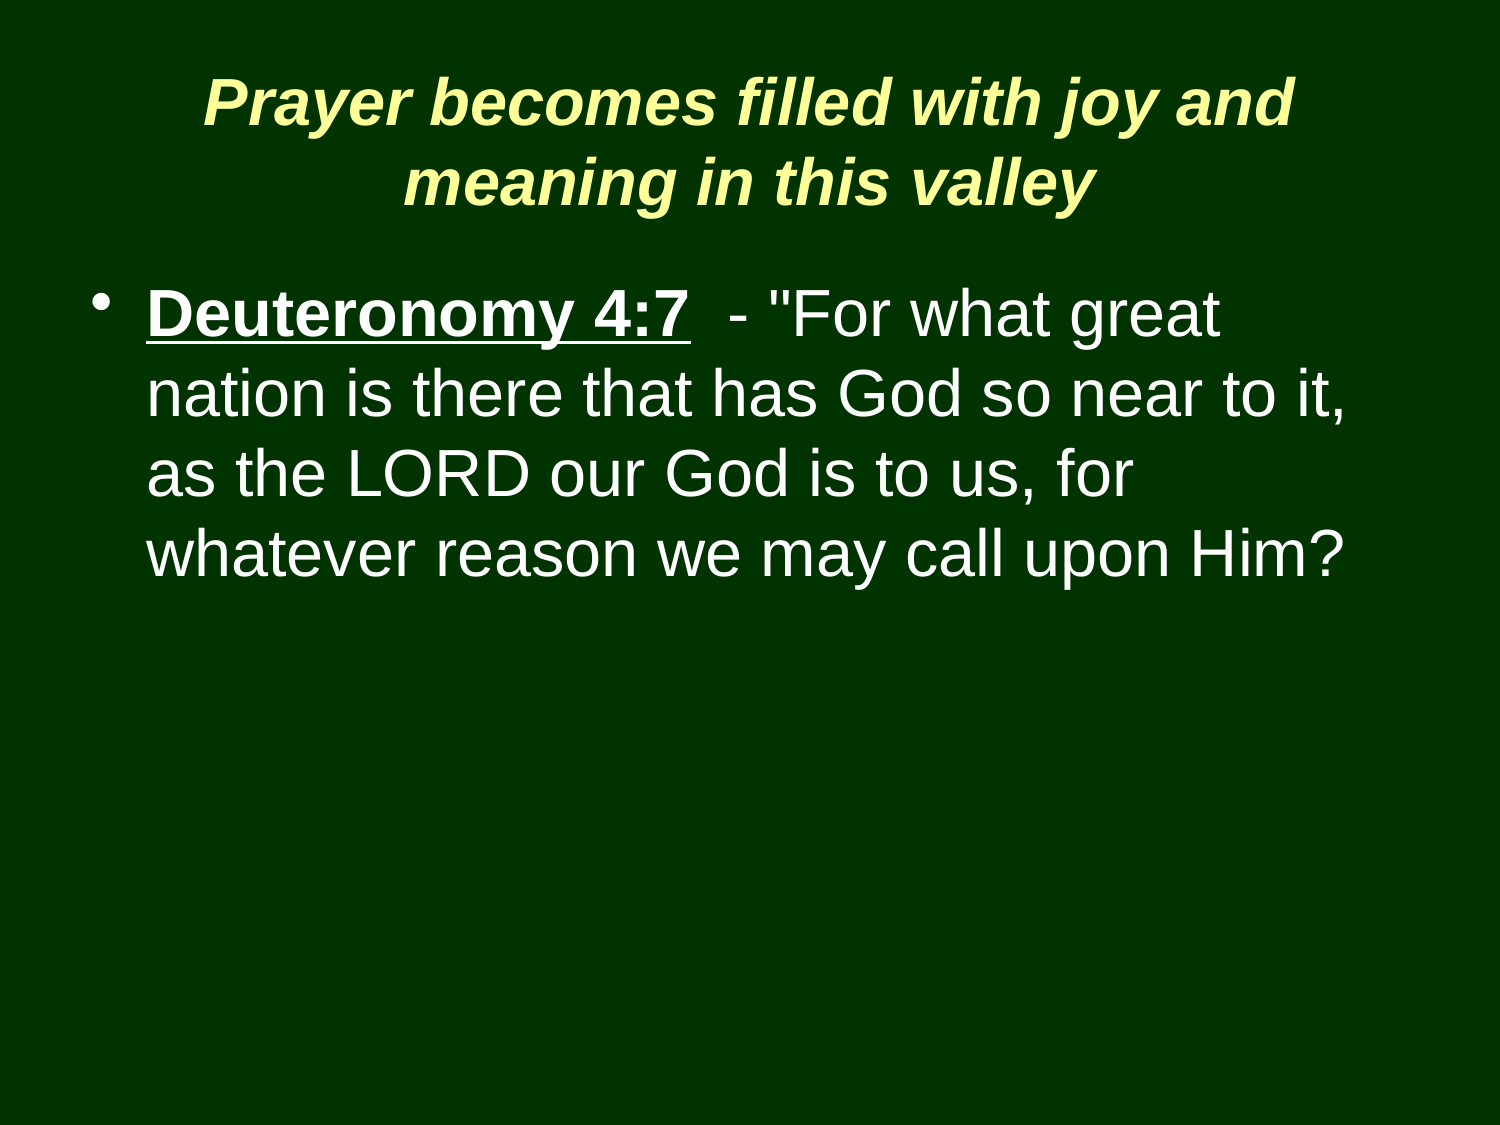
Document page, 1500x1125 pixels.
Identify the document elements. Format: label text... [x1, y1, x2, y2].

list Deuteronomy 4:7 - "For what great nation is there that has God so near to it, as the LORD our God is to us, for whatever reason we may call upon Him? [75, 262, 1425, 1005]
title Prayer becomes filled with joy and meaning in this valley [75, 45, 1425, 233]
